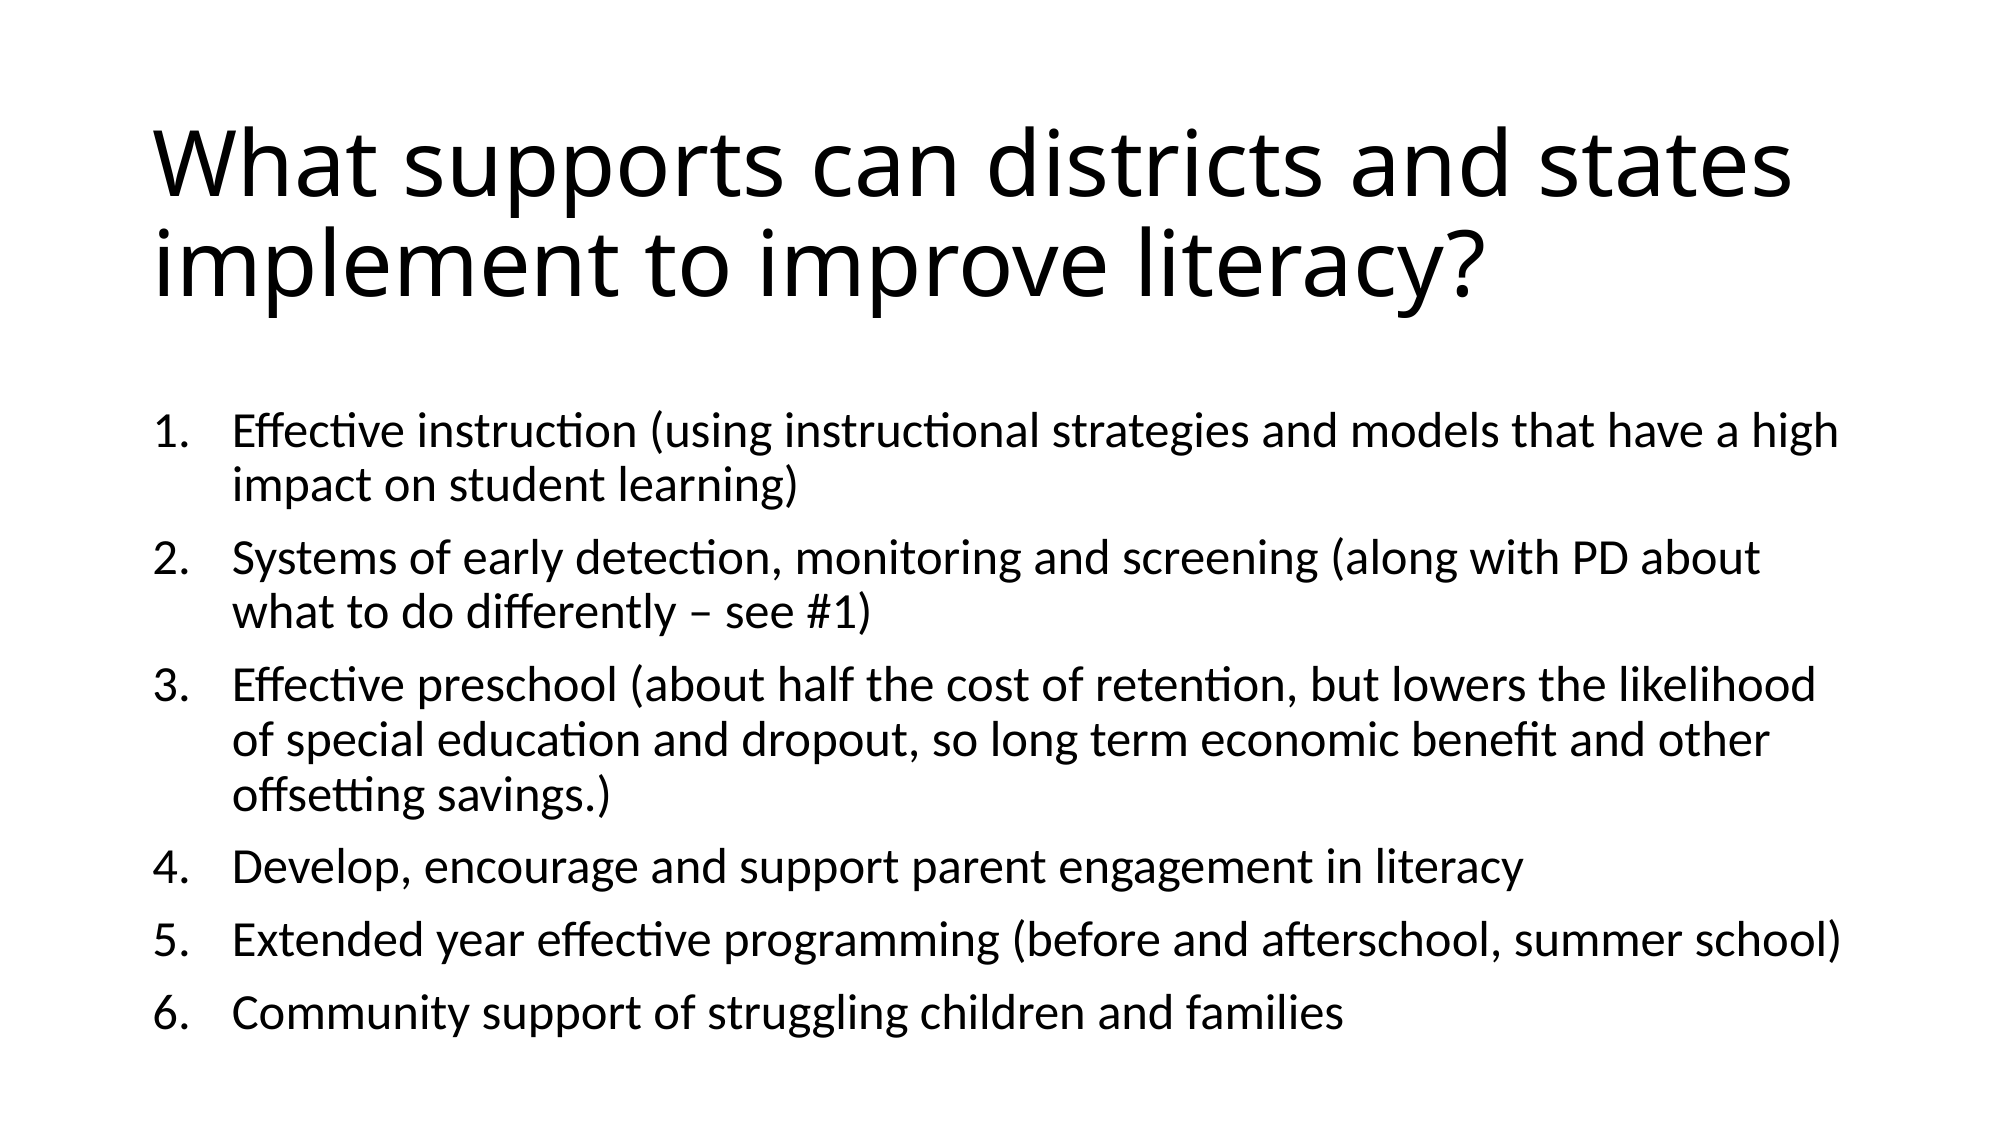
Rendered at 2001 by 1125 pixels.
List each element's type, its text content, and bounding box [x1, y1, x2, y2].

list Effective instruction (using instructional strategies and models that have a high impact on student learning) Systems of early detection, monitoring and screening (along with PD about what to do differently – see #1) Effective preschool (about half the cost of retention, but lowers the likelihood of special education and dropout, so long term economic benefit and other offsetting savings.) Develop, encourage and support parent engagement in literacy Extended year effective programming (before and afterschool, summer school) Community support of struggling children and families [137, 395, 1863, 1110]
title What supports can districts and states implement to improve literacy? [137, 108, 1863, 326]
